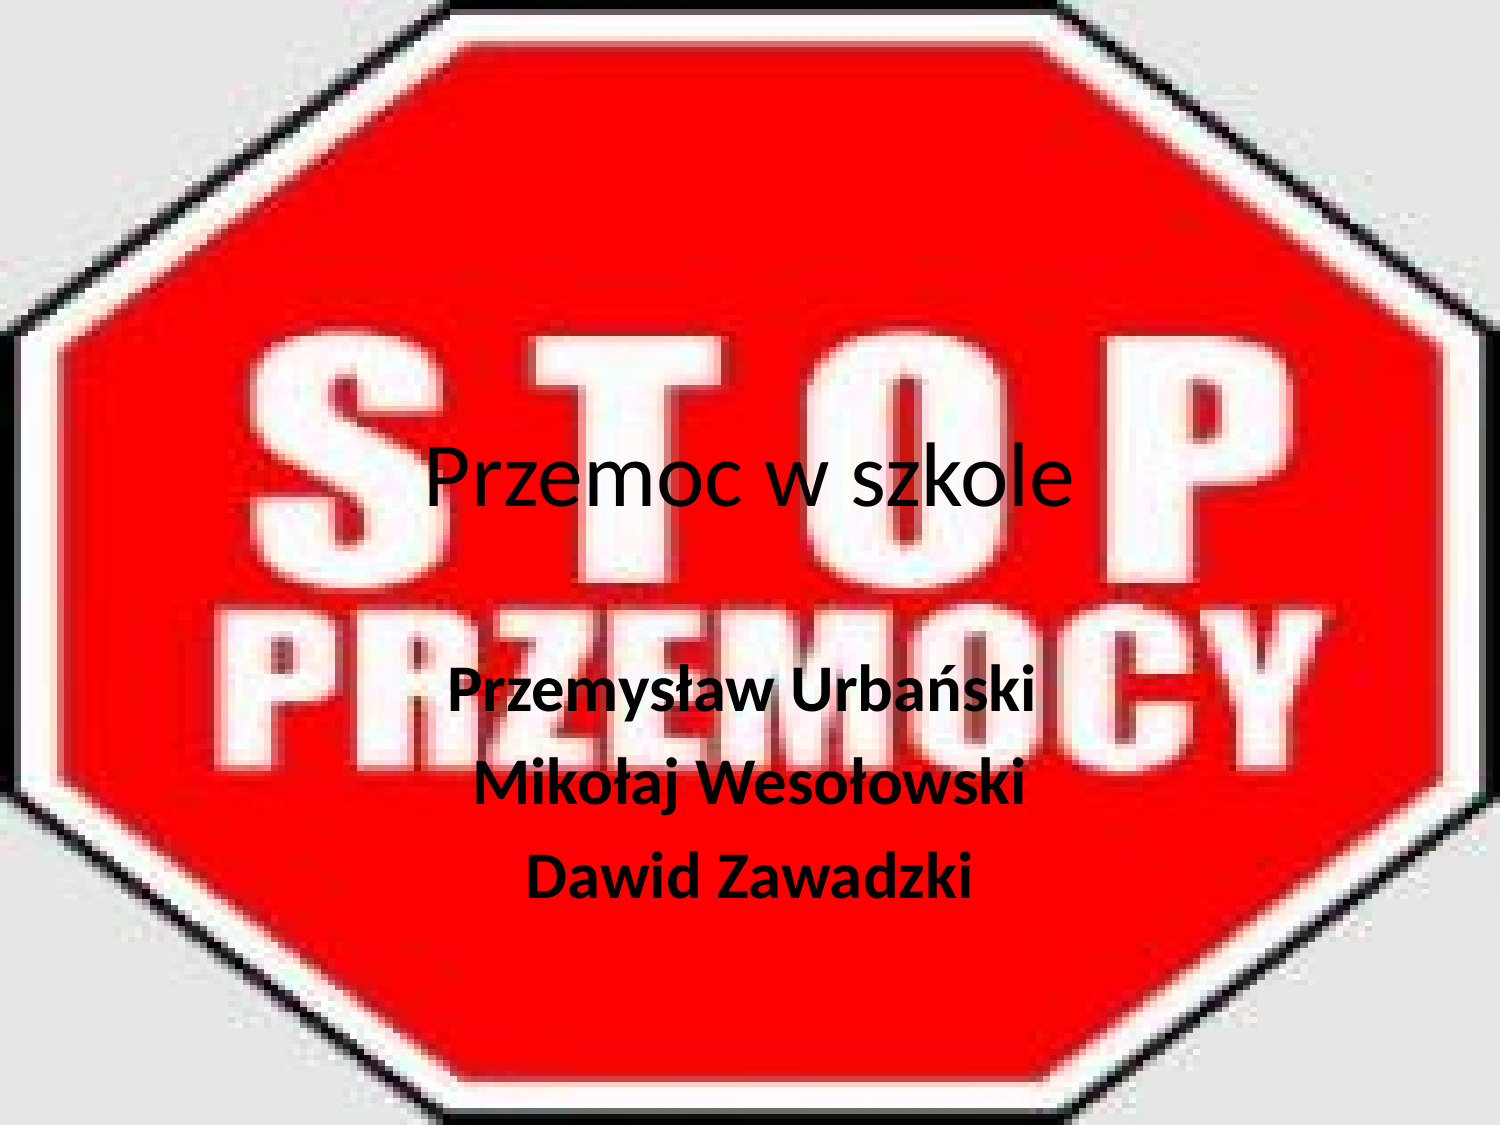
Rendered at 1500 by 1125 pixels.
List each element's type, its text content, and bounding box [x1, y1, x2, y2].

title Przemoc w szkole [112, 349, 1388, 591]
subtitle Przemysław Urbański Mikołaj Wesołowski Dawid Zawadzki [225, 637, 1275, 925]
picture [0, 0, 1500, 1125]
